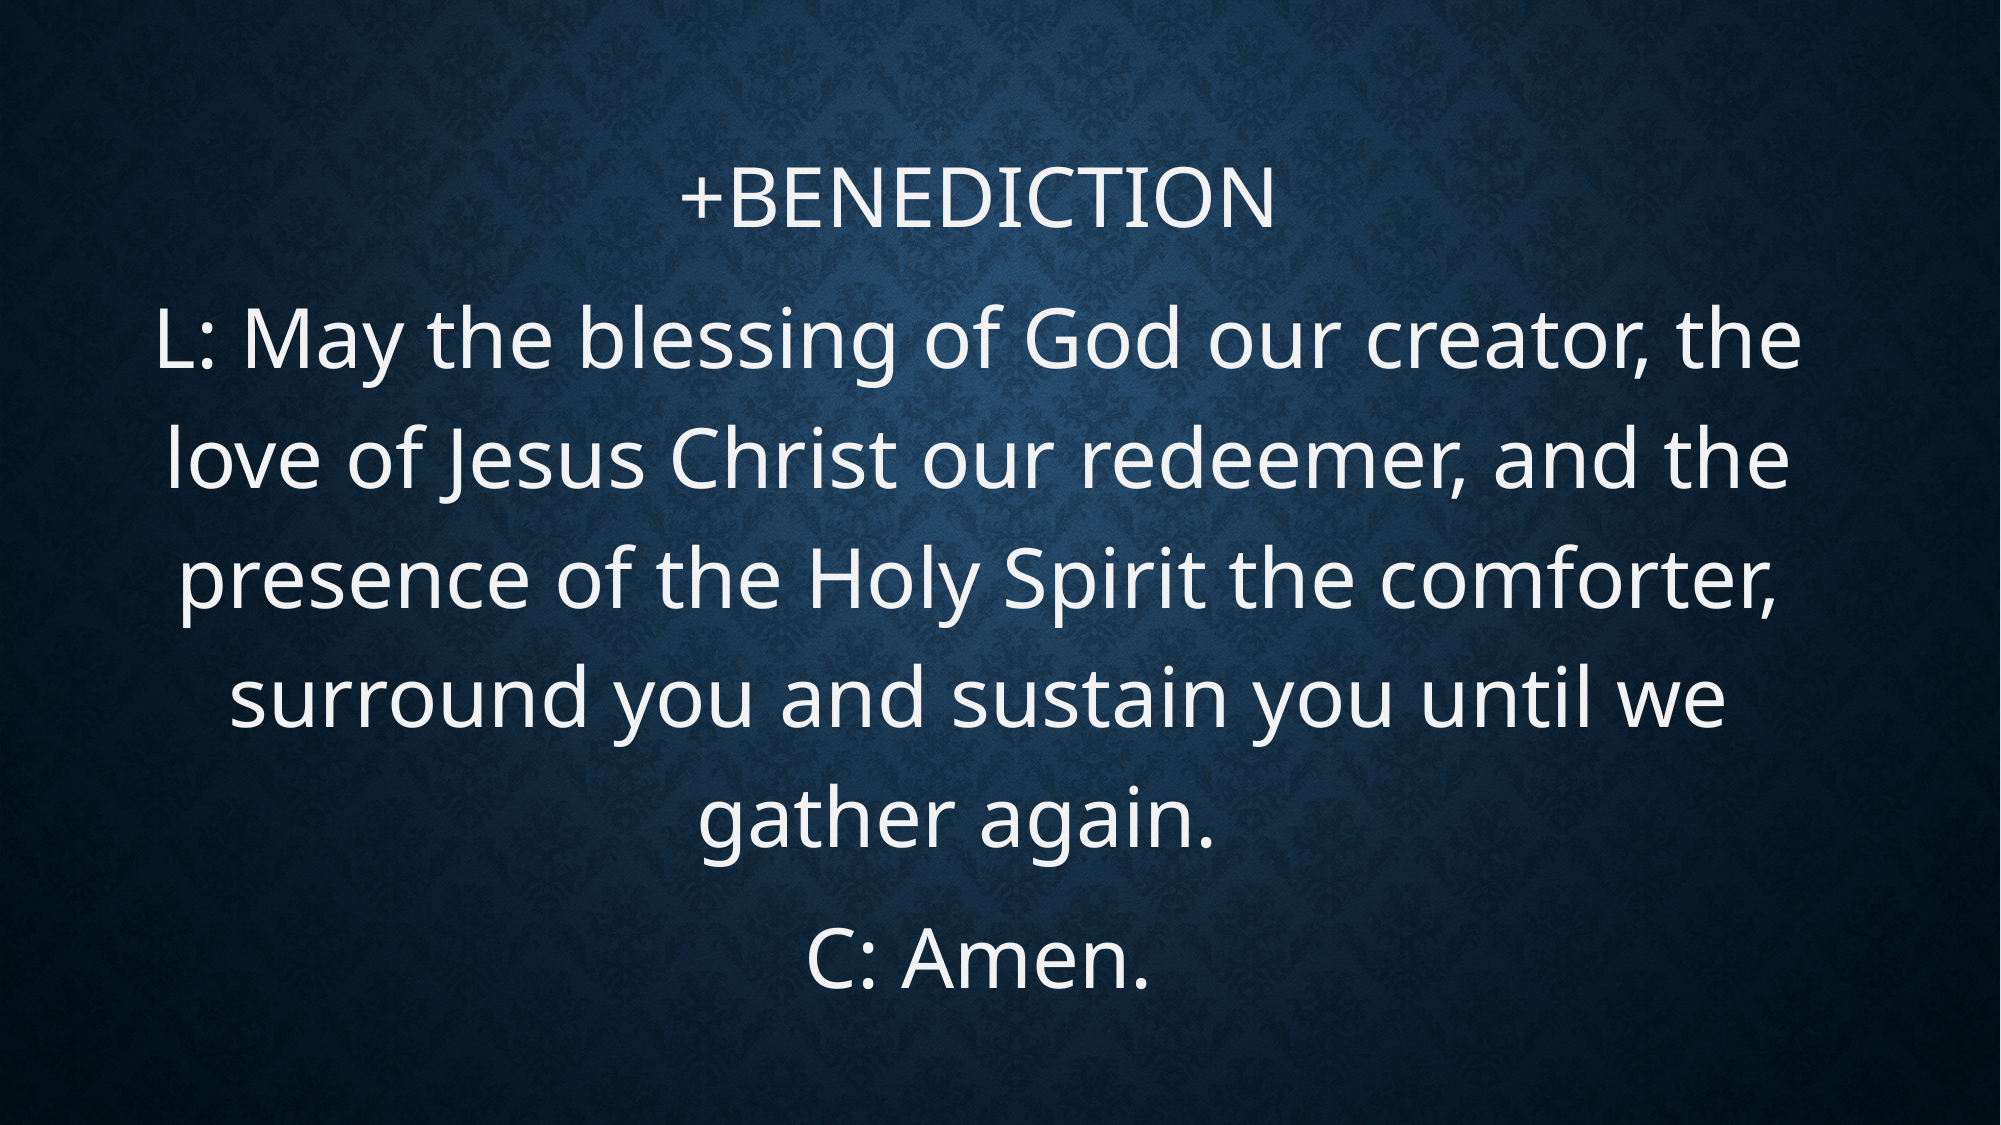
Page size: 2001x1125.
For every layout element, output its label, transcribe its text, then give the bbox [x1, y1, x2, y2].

subtitle +BENEDICTION L: May the blessing of God our creator, the love of Jesus Christ our redeemer, and the presence of the Holy Spirit the comforter, surround you and sustain you until we gather again. C: Amen. [74, 195, 1884, 1095]
